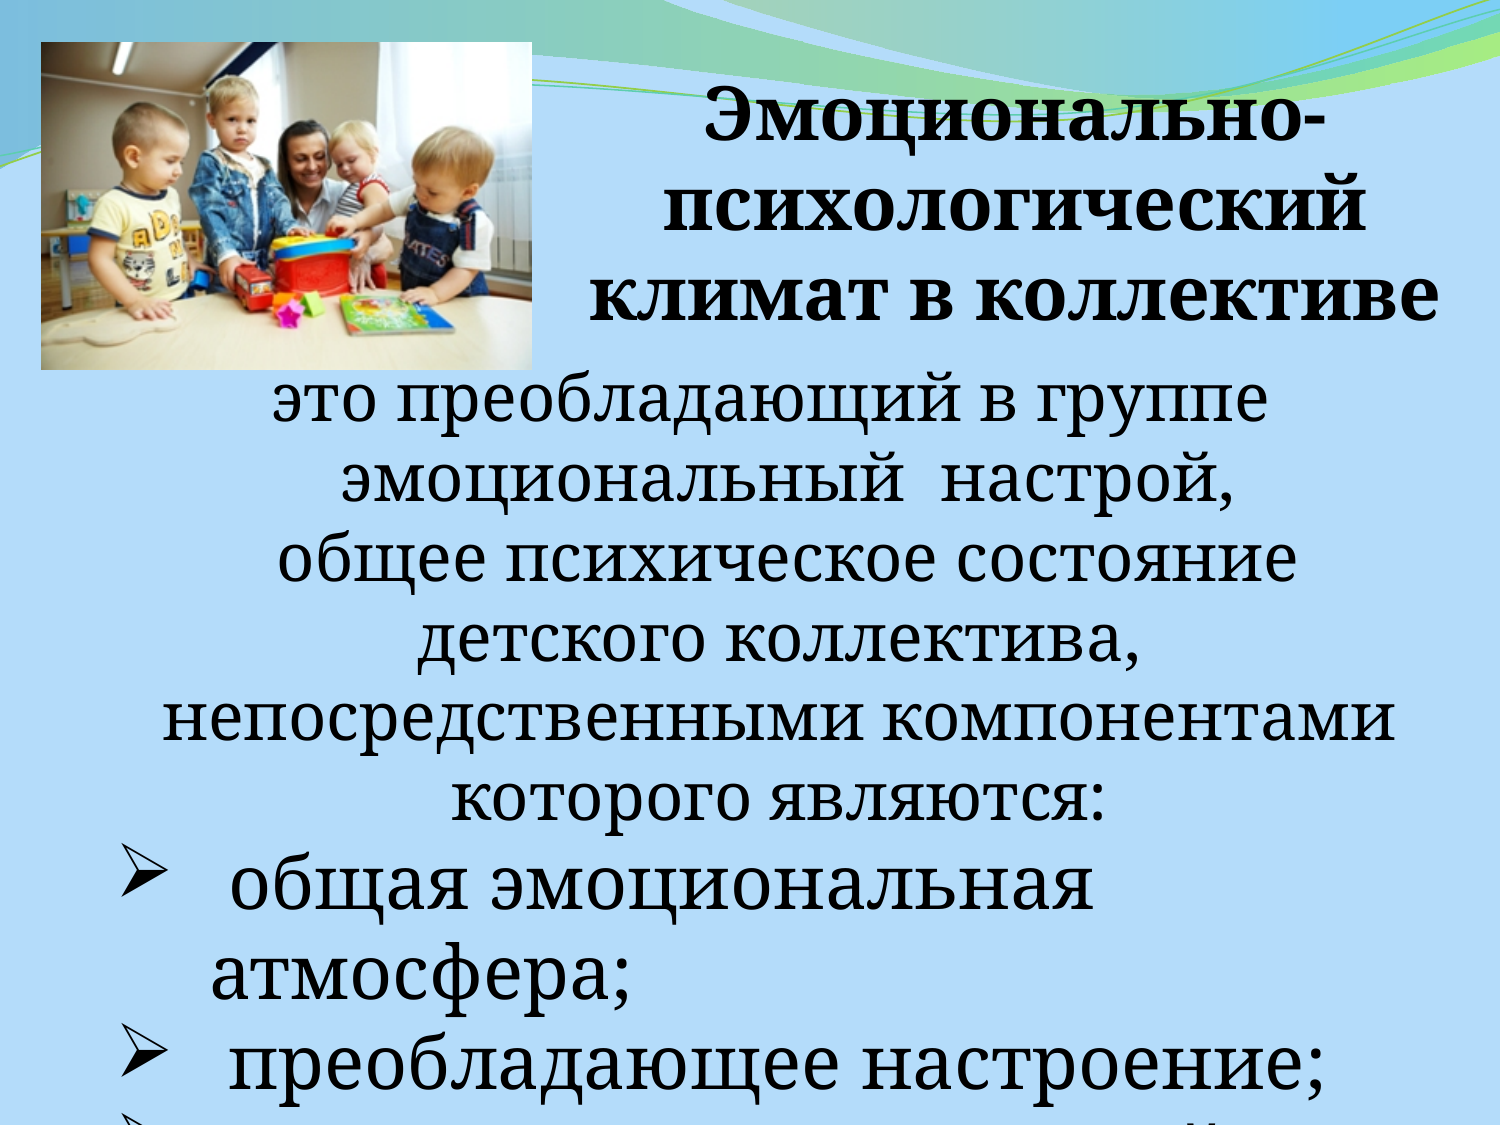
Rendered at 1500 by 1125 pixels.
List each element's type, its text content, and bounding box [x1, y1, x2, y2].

text_box Эмоционально-психологический климат в коллективе [572, 57, 1459, 343]
text_box это преобладающий в группе эмоциональный настрой, общее психическое состояние детского коллектива, непосредственными компонентами которого являются: общая эмоциональная атмосфера; преобладающее настроение; уровень активности детей. [100, 346, 1459, 1125]
picture [40, 42, 533, 370]
